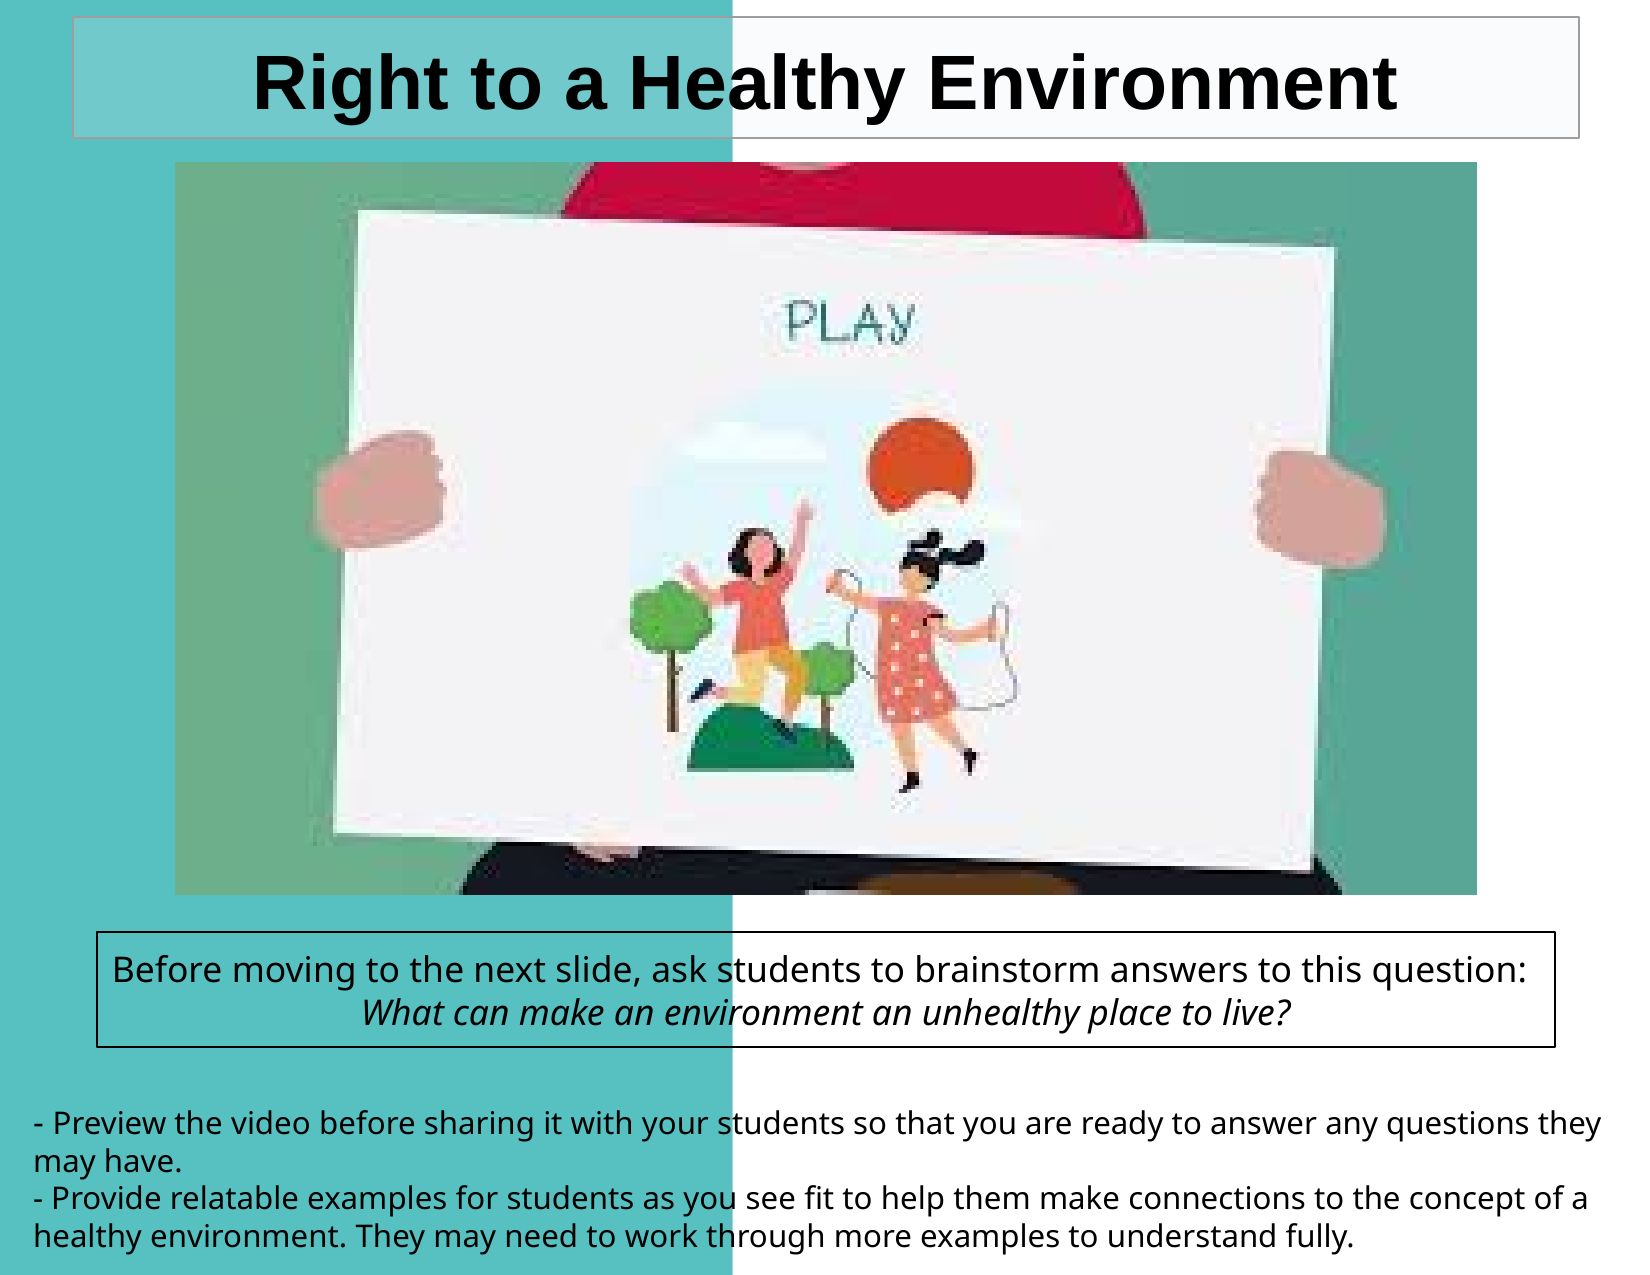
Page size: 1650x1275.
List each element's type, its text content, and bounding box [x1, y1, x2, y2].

text_box Right to a Healthy Environment [73, 17, 1579, 139]
picture [0, 0, 1650, 1275]
text_box Before moving to the next slide, ask students to brainstorm answers to this question: What can make an environment an unhealthy place to live? [96, 932, 1556, 1048]
text_box - Preview the video before sharing it with your students so that you are ready to answer any questions they may have. - Provide relatable examples for students as you see fit to help them make connections to the concept of a healthy environment. They may need to work through more examples to understand fully. [18, 1086, 1650, 1269]
